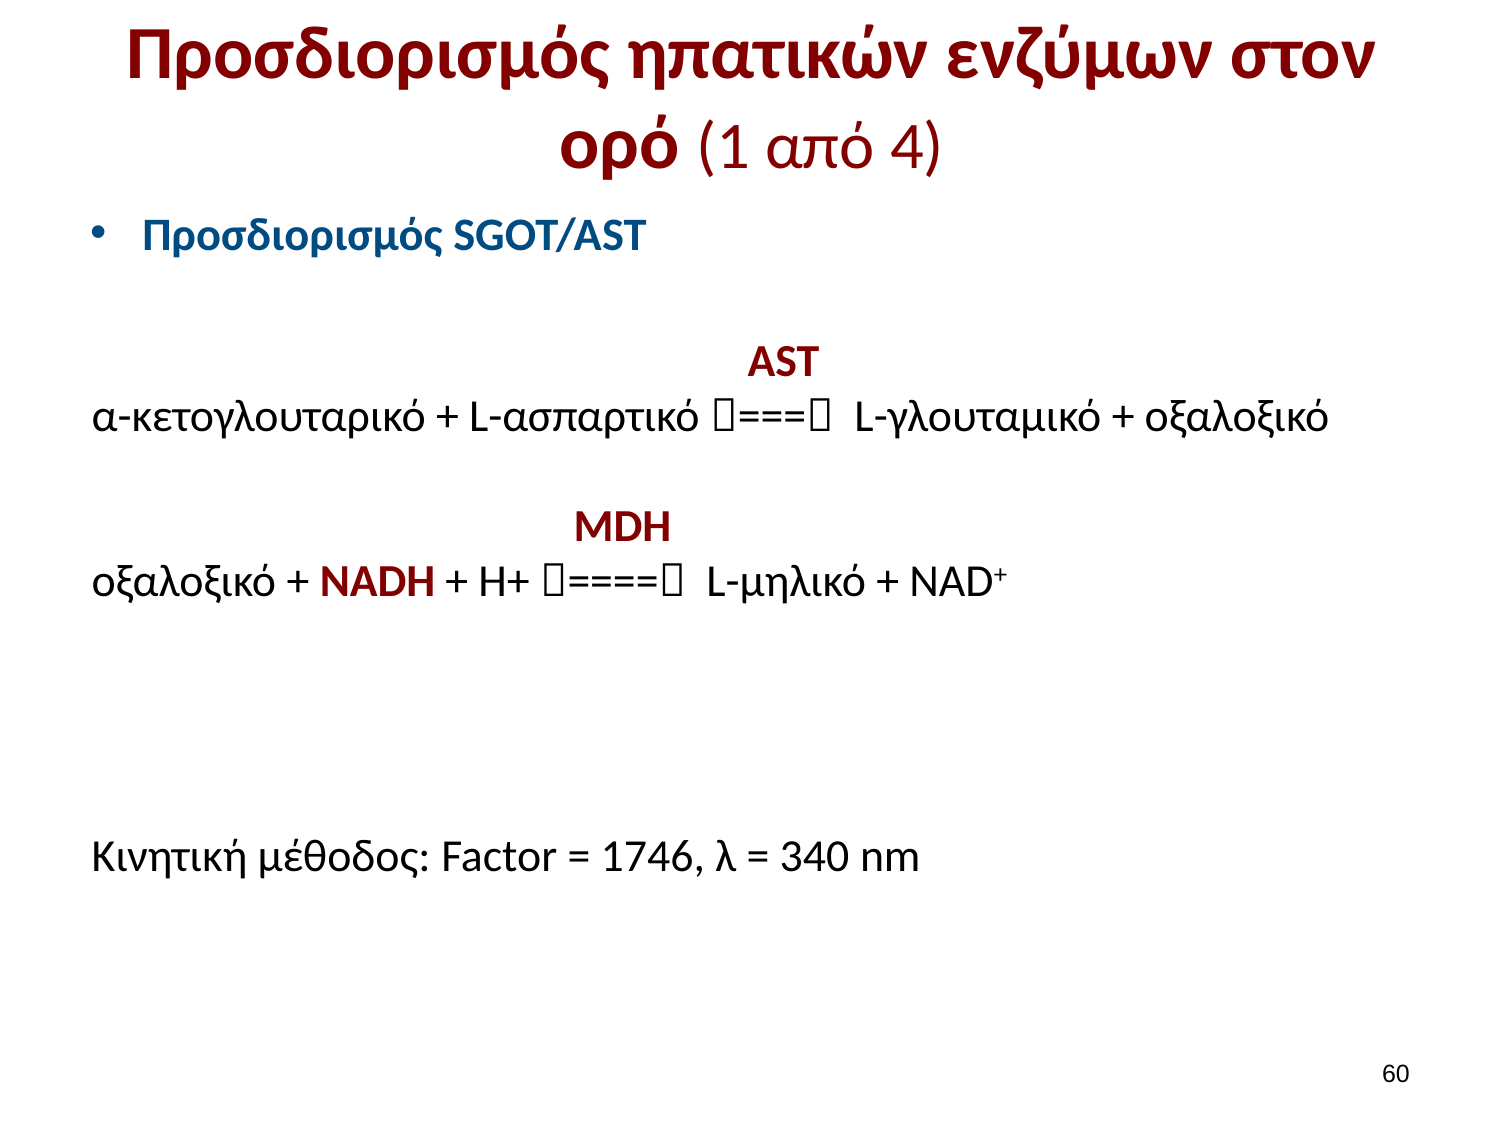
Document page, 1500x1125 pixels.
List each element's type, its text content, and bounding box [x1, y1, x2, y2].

slide_number 59 [1074, 1042, 1425, 1103]
text_box AST α-κετογλουταρικό + L-ασπαρτικό === L-γλουταμικό + οξαλοξικό MDH οξαλοξικό + NADH + H+ ==== L-μηλικό + NAD+ Κινητική μέθοδος: Factor = 1746, λ = 340 nm [76, 323, 1471, 889]
list Προσδιορισμός SGOT/AST [75, 196, 1425, 268]
title Προσδιορισμός ηπατικών ενζύμων στον ορό (1 από 4) [76, 19, 1427, 169]
